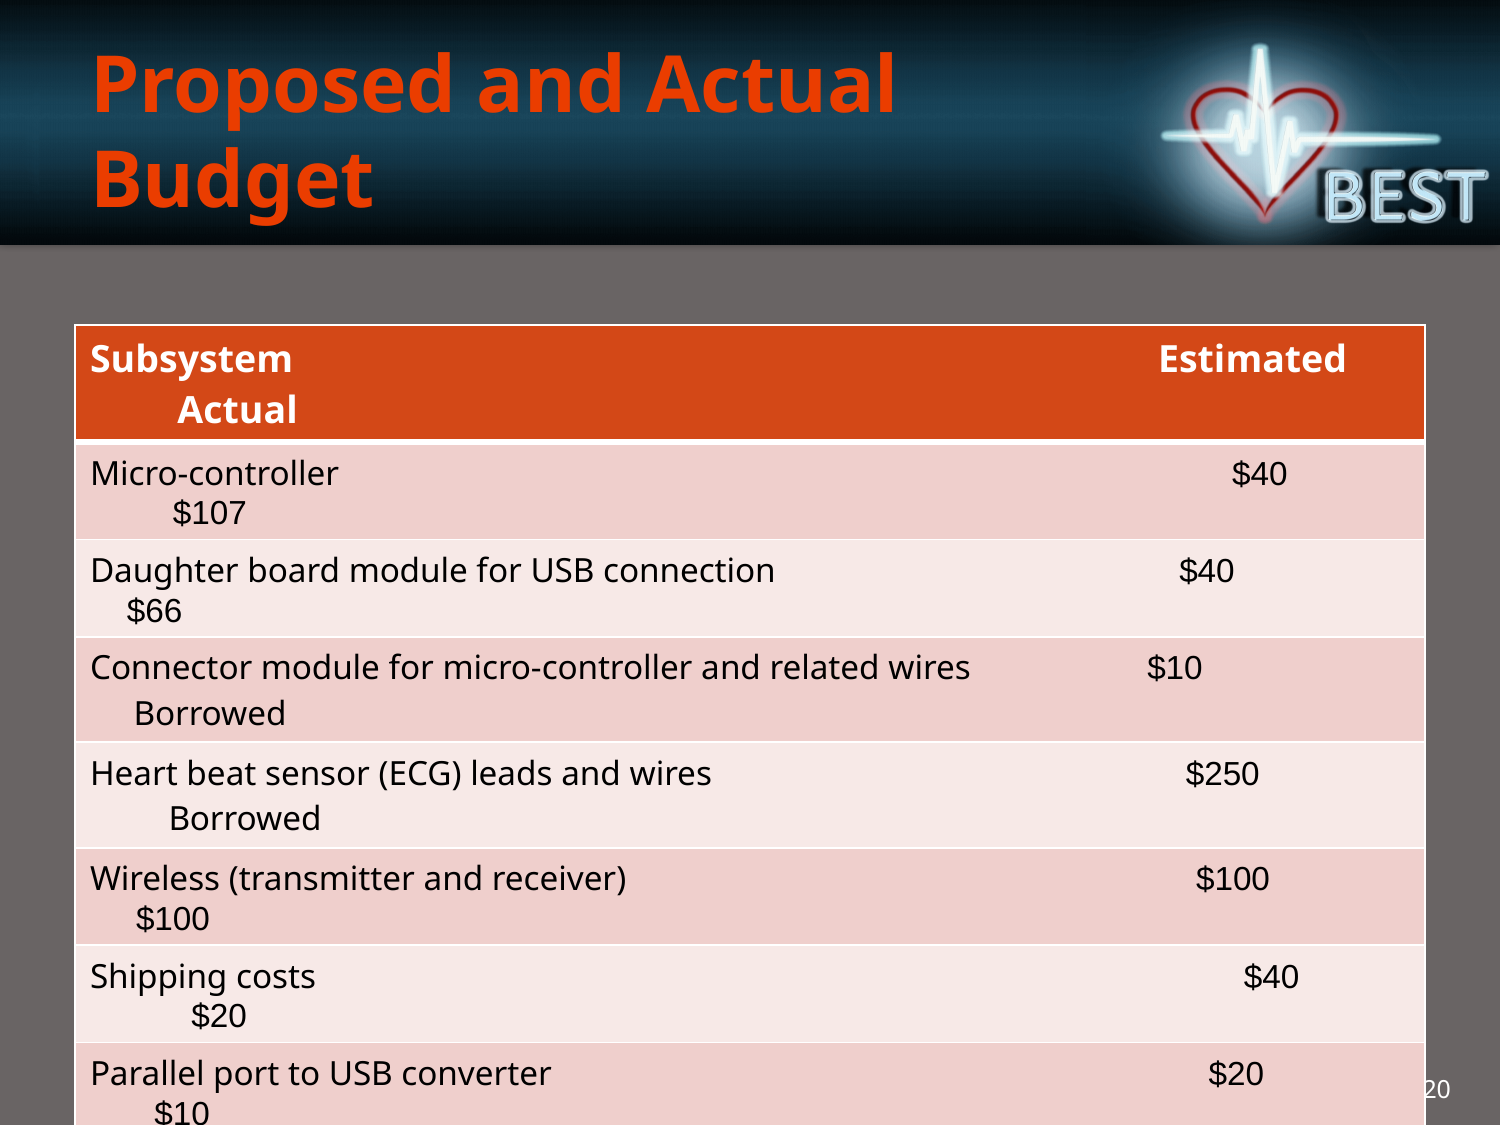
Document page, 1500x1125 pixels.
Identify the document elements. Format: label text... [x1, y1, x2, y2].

table_cell Parallel port to USB converter $20 $10 [76, 1043, 1424, 1125]
table_header Subsystem Estimated Actual [76, 326, 1424, 439]
table_cell Micro-controller $40 $107 [76, 445, 1424, 539]
slide_number 20 [1426, 1062, 1467, 1108]
table_cell Daughter board module for USB connection $40 $66 [76, 540, 1424, 636]
table_cell Wireless (transmitter and receiver) $100 $100 [76, 849, 1424, 944]
picture [0, 0, 1500, 245]
table_cell Heart beat sensor (ECG) leads and wires $250 Borrowed [76, 743, 1424, 847]
table_cell Connector module for micro-controller and related wires $10 Borrowed [76, 638, 1424, 741]
table_cell Shipping costs $40 $20 [76, 946, 1424, 1042]
